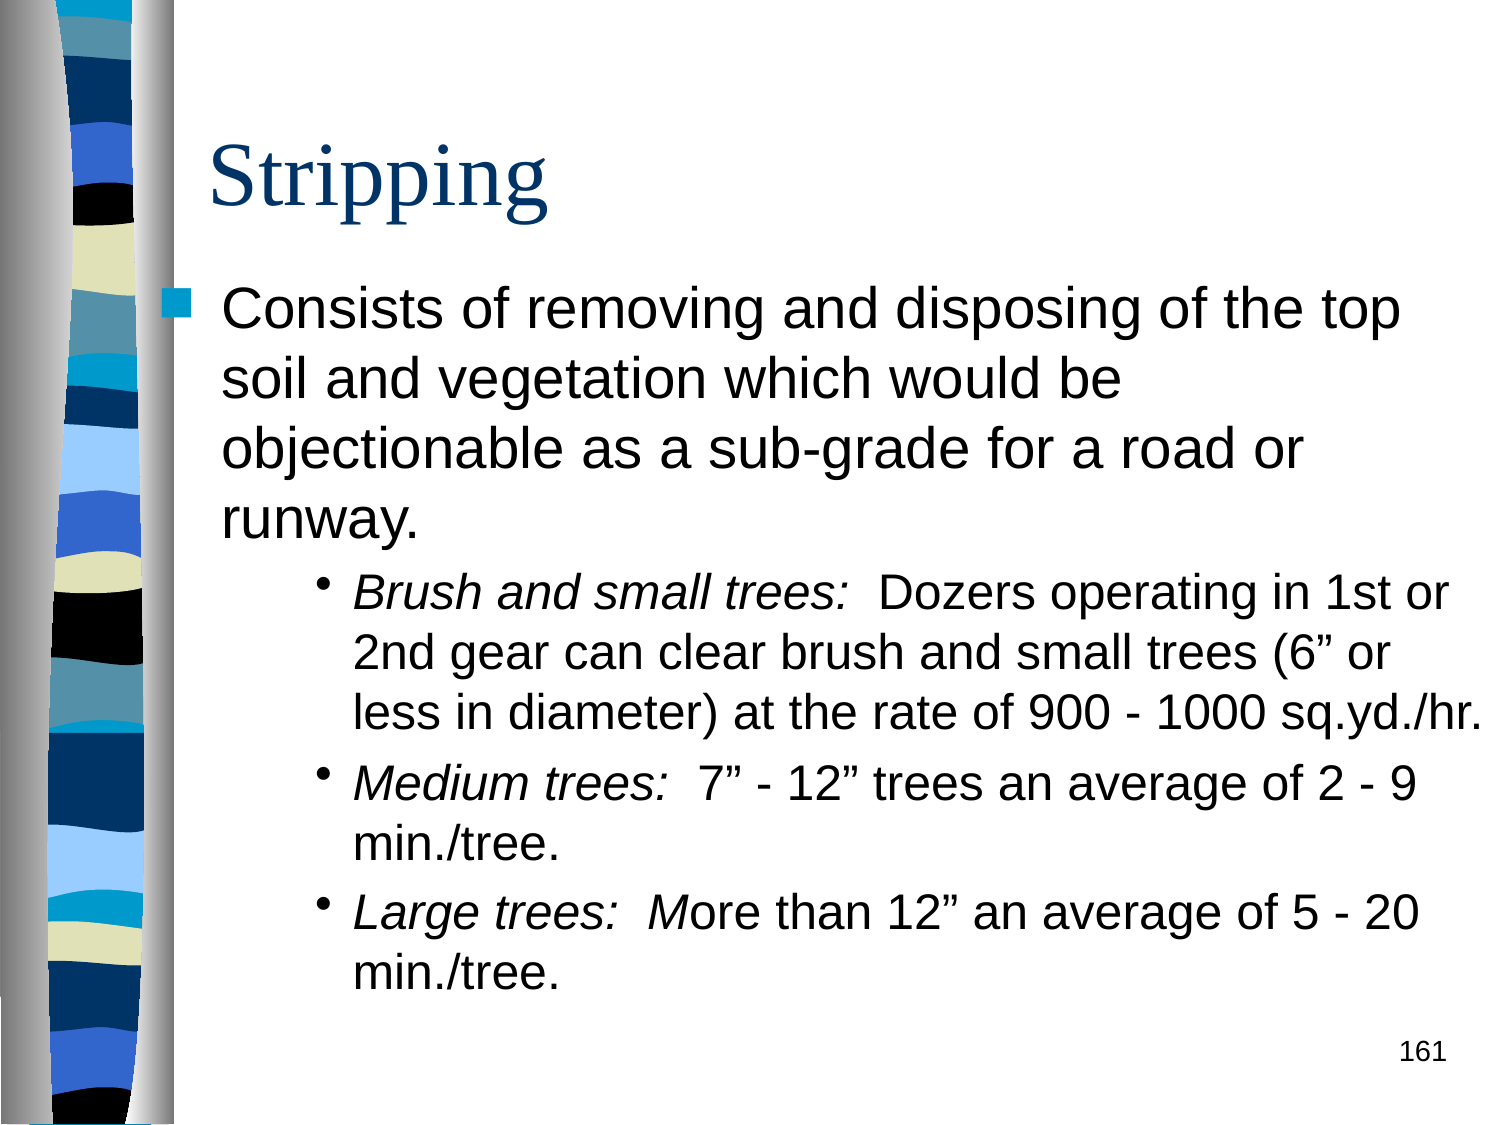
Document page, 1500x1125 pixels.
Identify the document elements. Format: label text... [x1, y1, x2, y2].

slide_number 161 [1149, 1024, 1463, 1101]
title Stripping [192, 74, 1468, 262]
list Consists of removing and disposing of the top soil and vegetation which would be objectionable as a sub-grade for a road or runway. Brush and small trees: Dozers operating in 1st or 2nd gear can clear brush and small trees (6” or less in diameter) at the rate of 900 - 1000 sq.yd./hr. Medium trees: 7” - 12” trees an average of 2 - 9 min./tree. Large trees: More than 12” an average of 5 - 20 min./tree. [149, 262, 1500, 1125]
